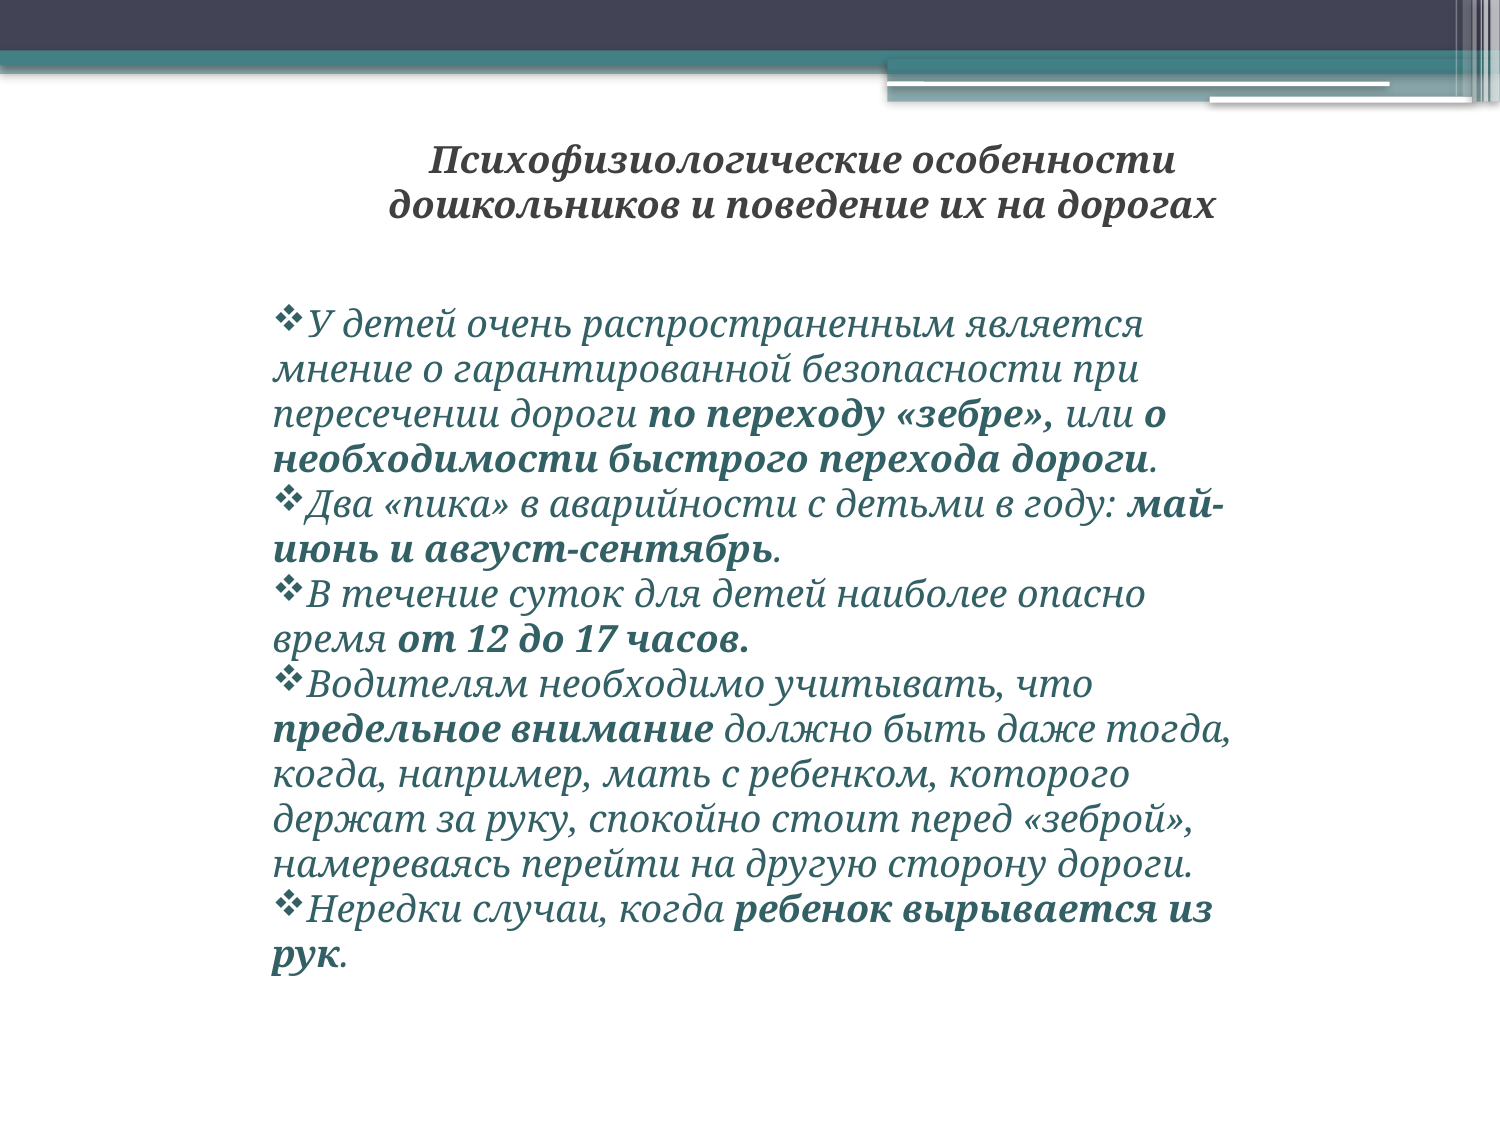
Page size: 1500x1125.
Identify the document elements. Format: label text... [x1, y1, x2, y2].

text_box Психофизиологические особенности дошкольников и поведение их на дорогах [339, 128, 1266, 234]
text_box У детей очень распространенным является мнение о гарантированной безопасности при пересечении дороги по переходу «зебре», или о необходимости быстрого перехода дороги. Два «пика» в аварийности с детьми в году: май-июнь и август-сентябрь. В течение суток для детей наиболее опасно время от 12 до 17 часов. Водителям необходимо учитывать, что предельное внимание должно быть даже тогда, когда, например, мать с ребенком, которого держат за руку, спокойно стоит перед «зеброй», намереваясь перейти на другую сторону дороги. Нередки случаи, когда ребенок вырывается из рук. [257, 292, 1254, 983]
